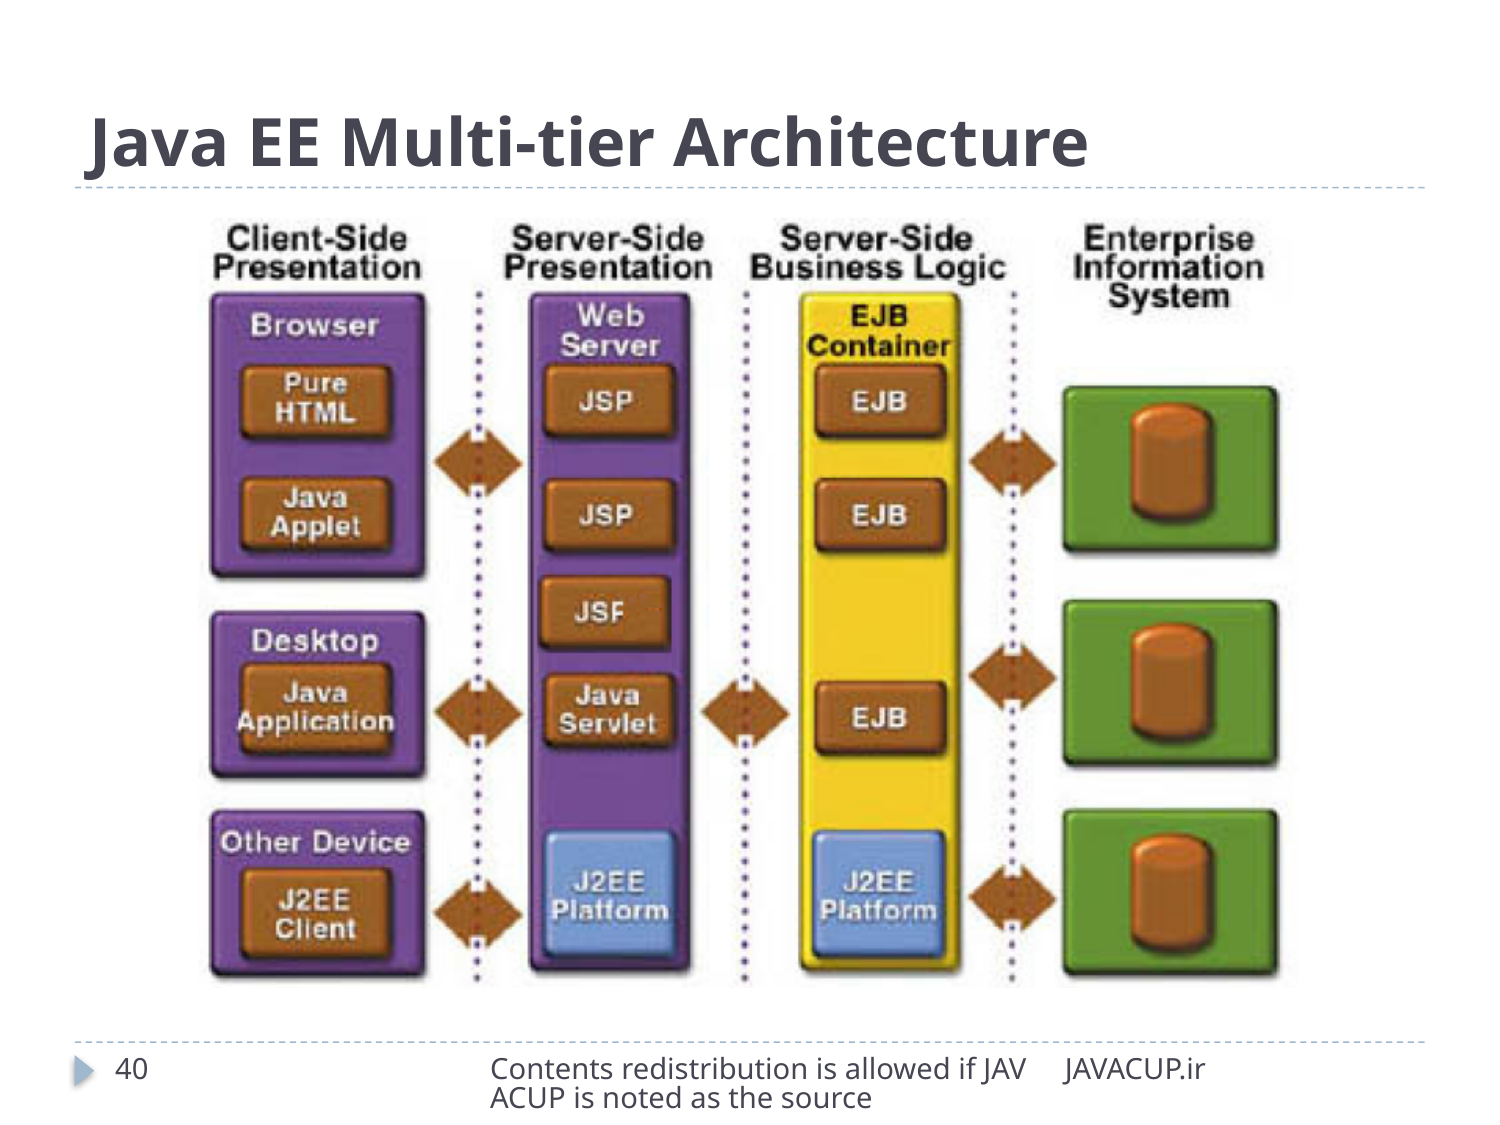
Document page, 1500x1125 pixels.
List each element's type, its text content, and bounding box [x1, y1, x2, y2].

slide_number 40 [100, 1042, 426, 1103]
footer Contents redistribution is allowed if JAVACUP is noted as the source [475, 1042, 1051, 1103]
title Java EE Multi-tier Architecture [75, 24, 1425, 188]
slide_number JAVACUP.ir [1051, 1042, 1426, 1103]
picture [198, 209, 1302, 988]
